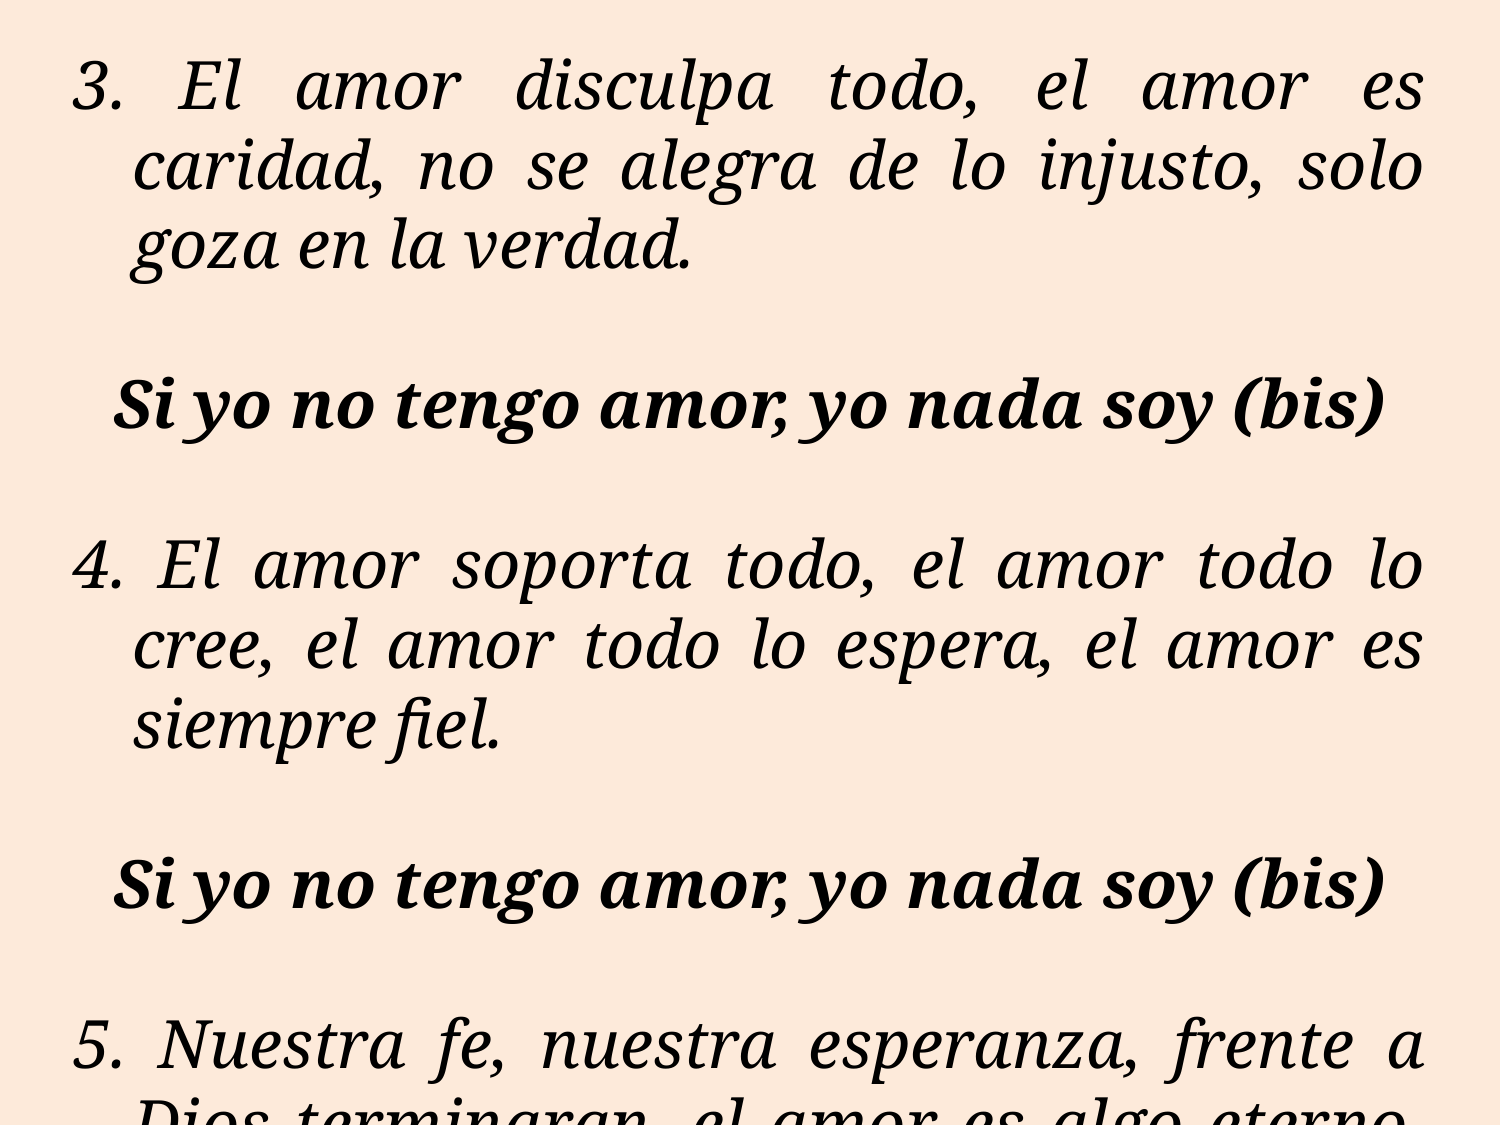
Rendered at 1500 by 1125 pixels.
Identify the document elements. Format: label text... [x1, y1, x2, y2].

text_box 3. El amor disculpa todo, el amor es caridad, no se alegra de lo injusto, solo goza en la verdad. Si yo no tengo amor, yo nada soy (bis) 4. El amor soporta todo, el amor todo lo cree, el amor todo lo espera, el amor es siempre fiel. Si yo no tengo amor, yo nada soy (bis) 5. Nuestra fe, nuestra esperanza, frente a Dios terminaran, el amor es algo eterno, nunca, nunca pasara. [58, 35, 1442, 1125]
